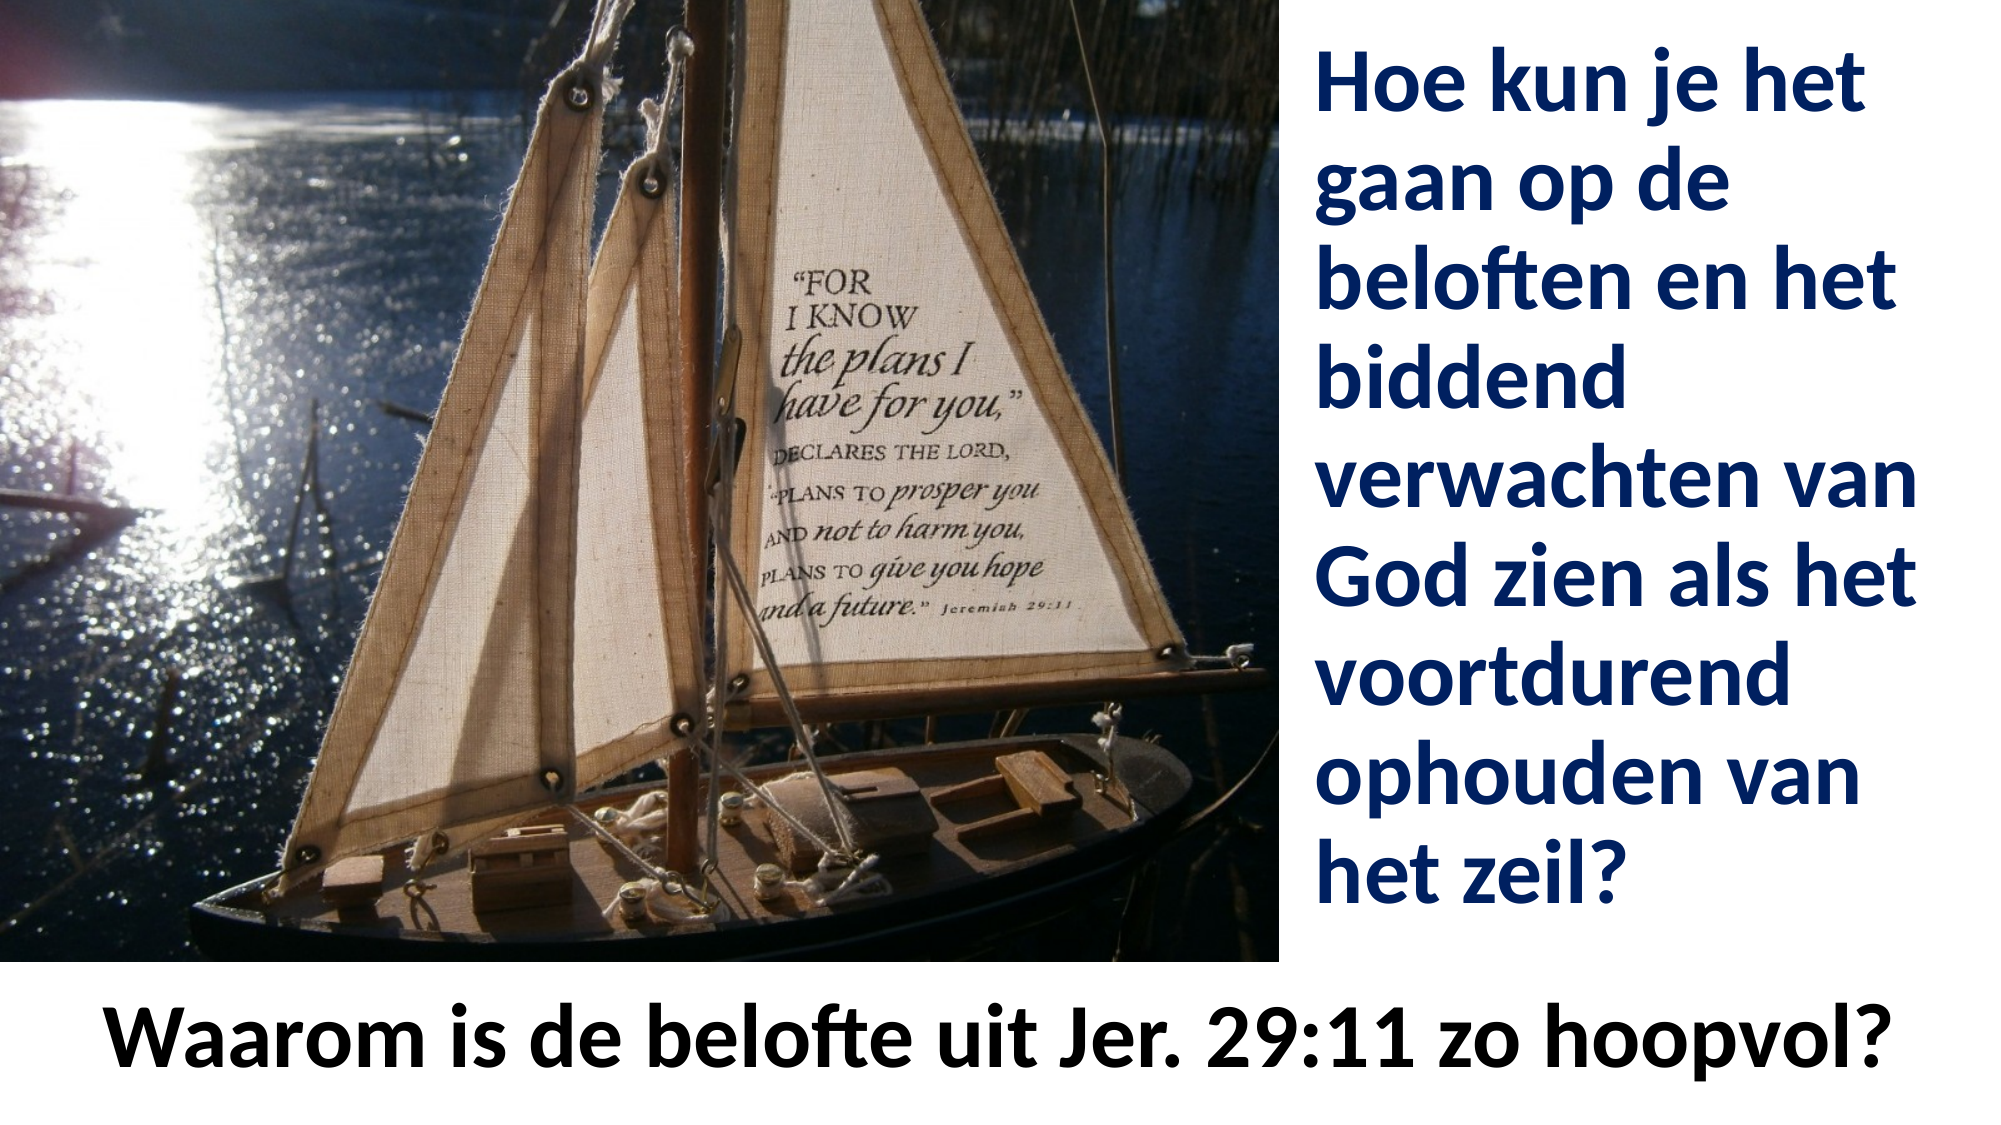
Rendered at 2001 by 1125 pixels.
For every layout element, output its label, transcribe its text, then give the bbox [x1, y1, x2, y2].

title Waarom is de belofte uit Jer. 29:11 zo hoopvol? [0, 920, 2000, 1095]
picture [0, 0, 1279, 962]
list Hoe kun je het gaan op de beloften en het biddend verwachten van God zien als het voortdurend ophouden van het zeil? [1299, 24, 2000, 972]
